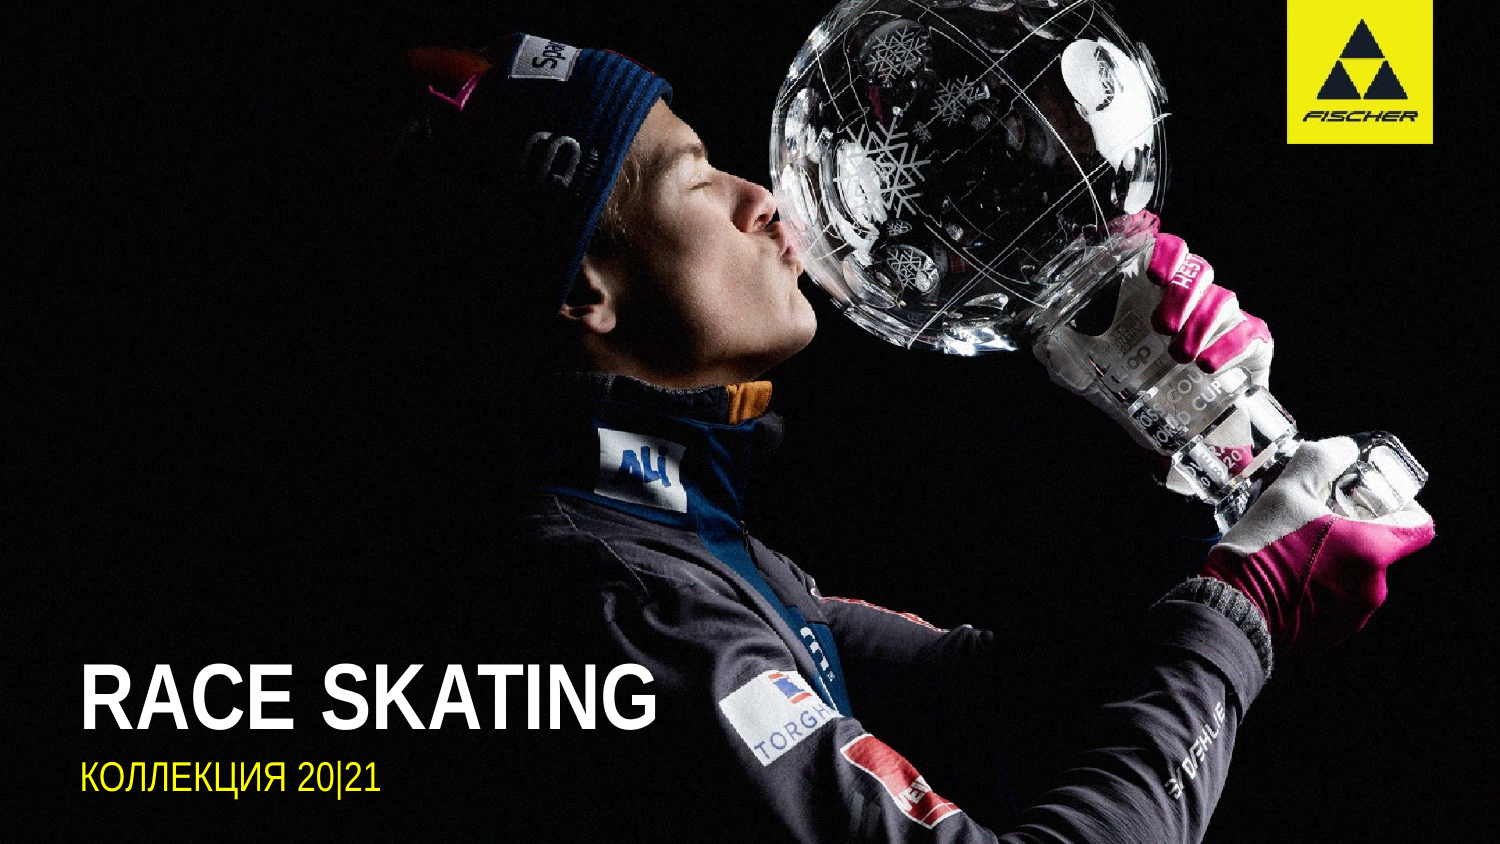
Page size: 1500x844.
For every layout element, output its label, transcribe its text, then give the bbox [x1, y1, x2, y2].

text_box RACE SKATING КОЛЛЕКЦИЯ 20|21 [77, 633, 667, 800]
text_box [0, 0, 1500, 844]
